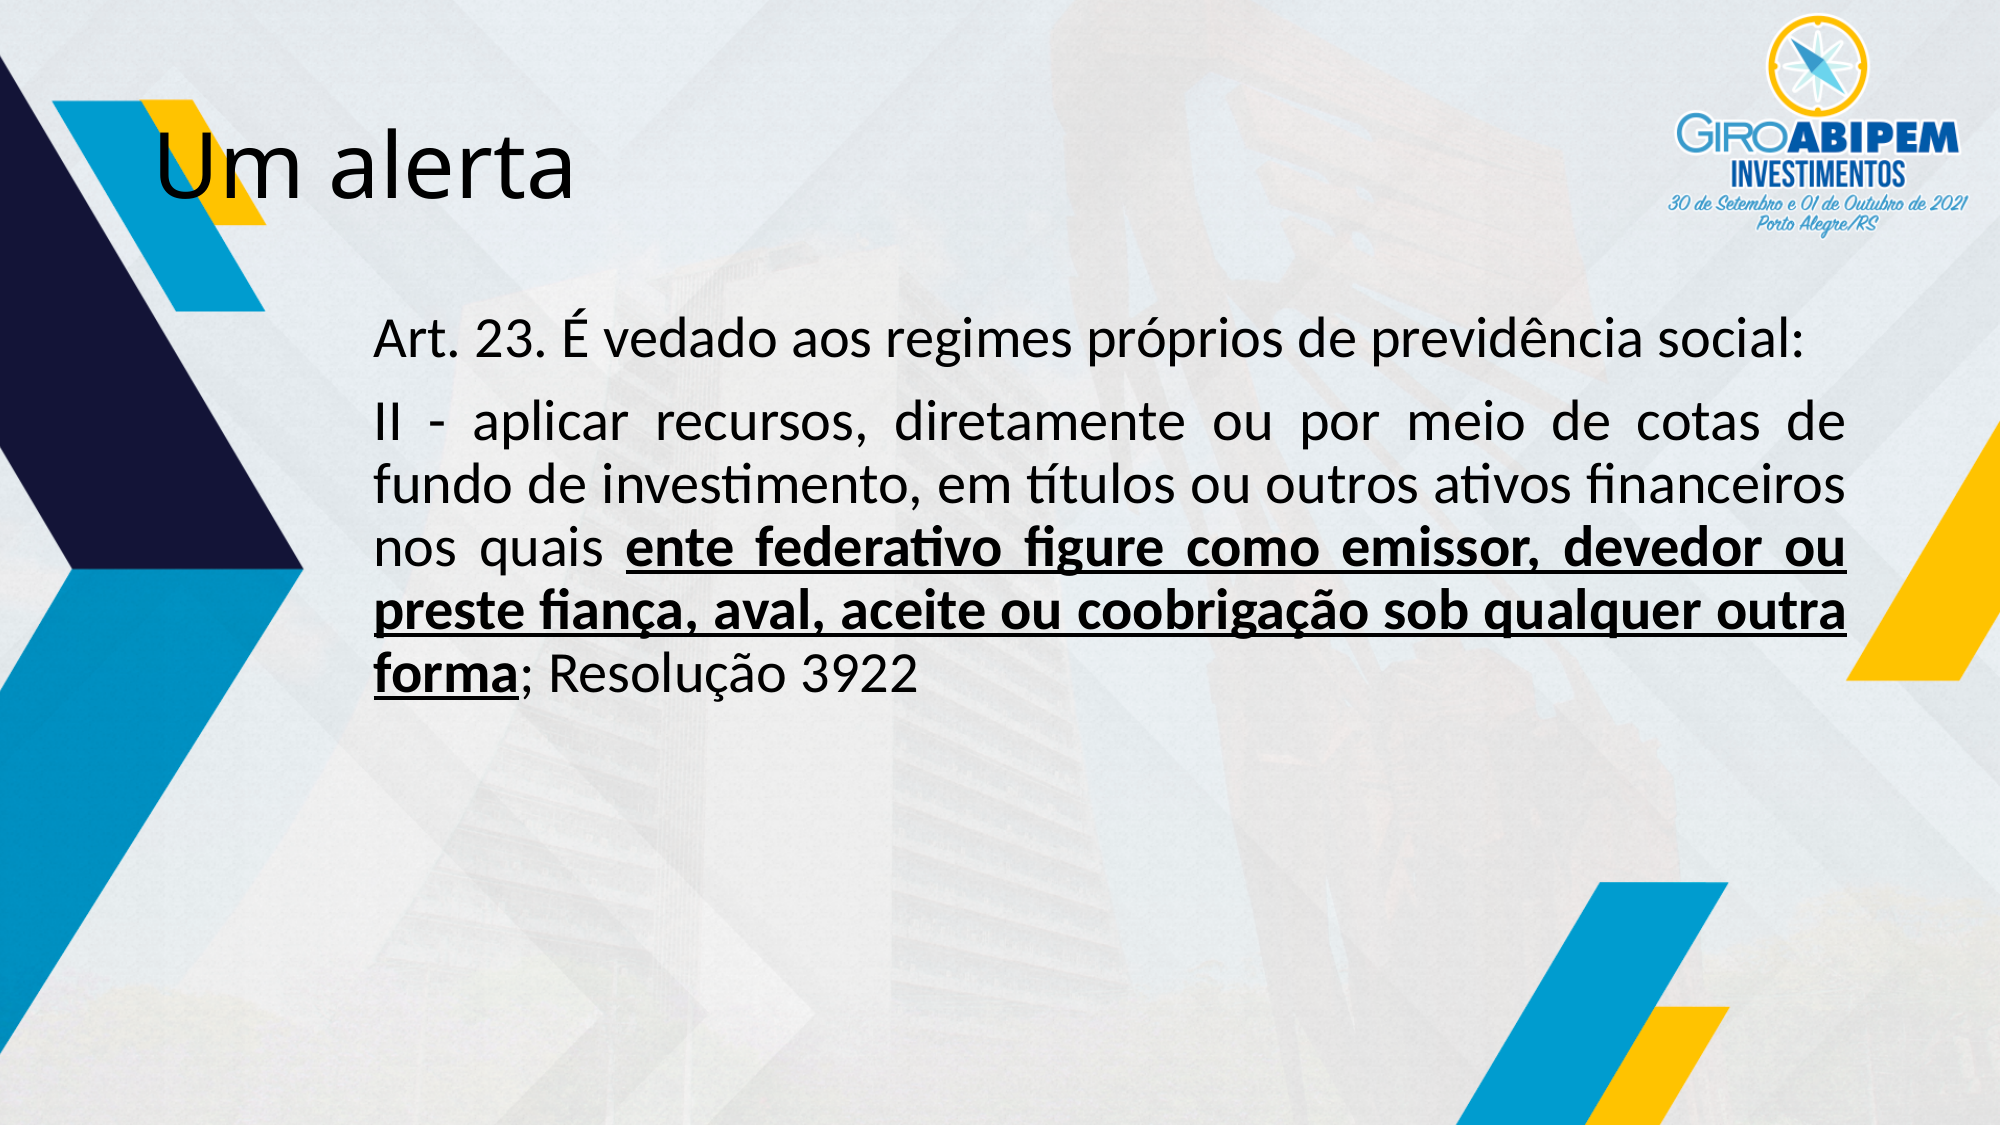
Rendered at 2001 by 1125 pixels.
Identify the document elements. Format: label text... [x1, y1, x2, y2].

list Art. 23. É vedado aos regimes próprios de previdência social: II - aplicar recursos, diretamente ou por meio de cotas de fundo de investimento, em títulos ou outros ativos financeiros nos quais ente federativo figure como emissor, devedor ou preste fiança, aval, aceite ou coobrigação sob qualquer outra forma; Resolução 3922 [358, 299, 1863, 1014]
title Um alerta [137, 59, 1863, 278]
picture [0, 0, 2000, 1125]
